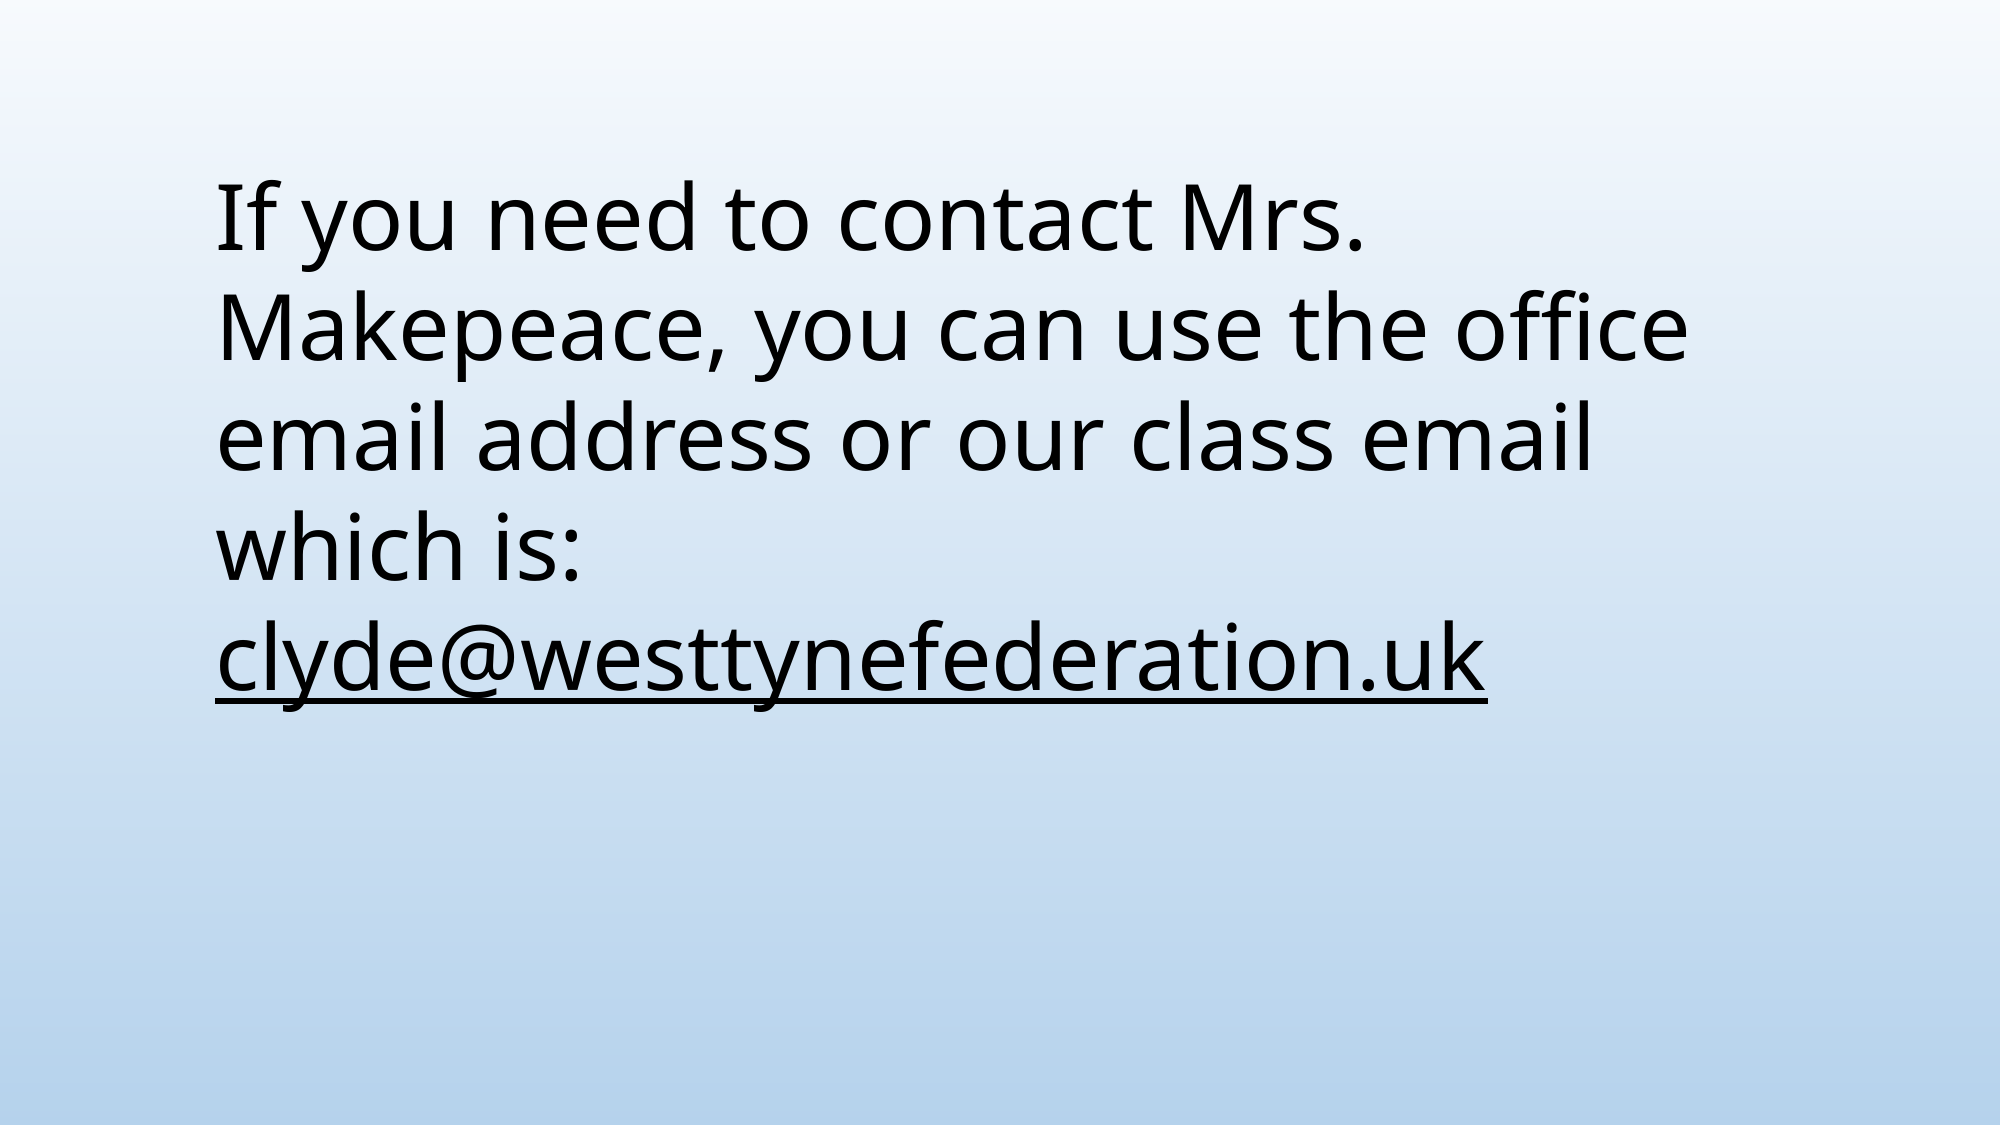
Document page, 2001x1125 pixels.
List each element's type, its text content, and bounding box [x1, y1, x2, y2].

text_box If you need to contact Mrs. Makepeace, you can use the office email address or our class email which is: clyde@westtynefederation.uk [200, 151, 1851, 732]
